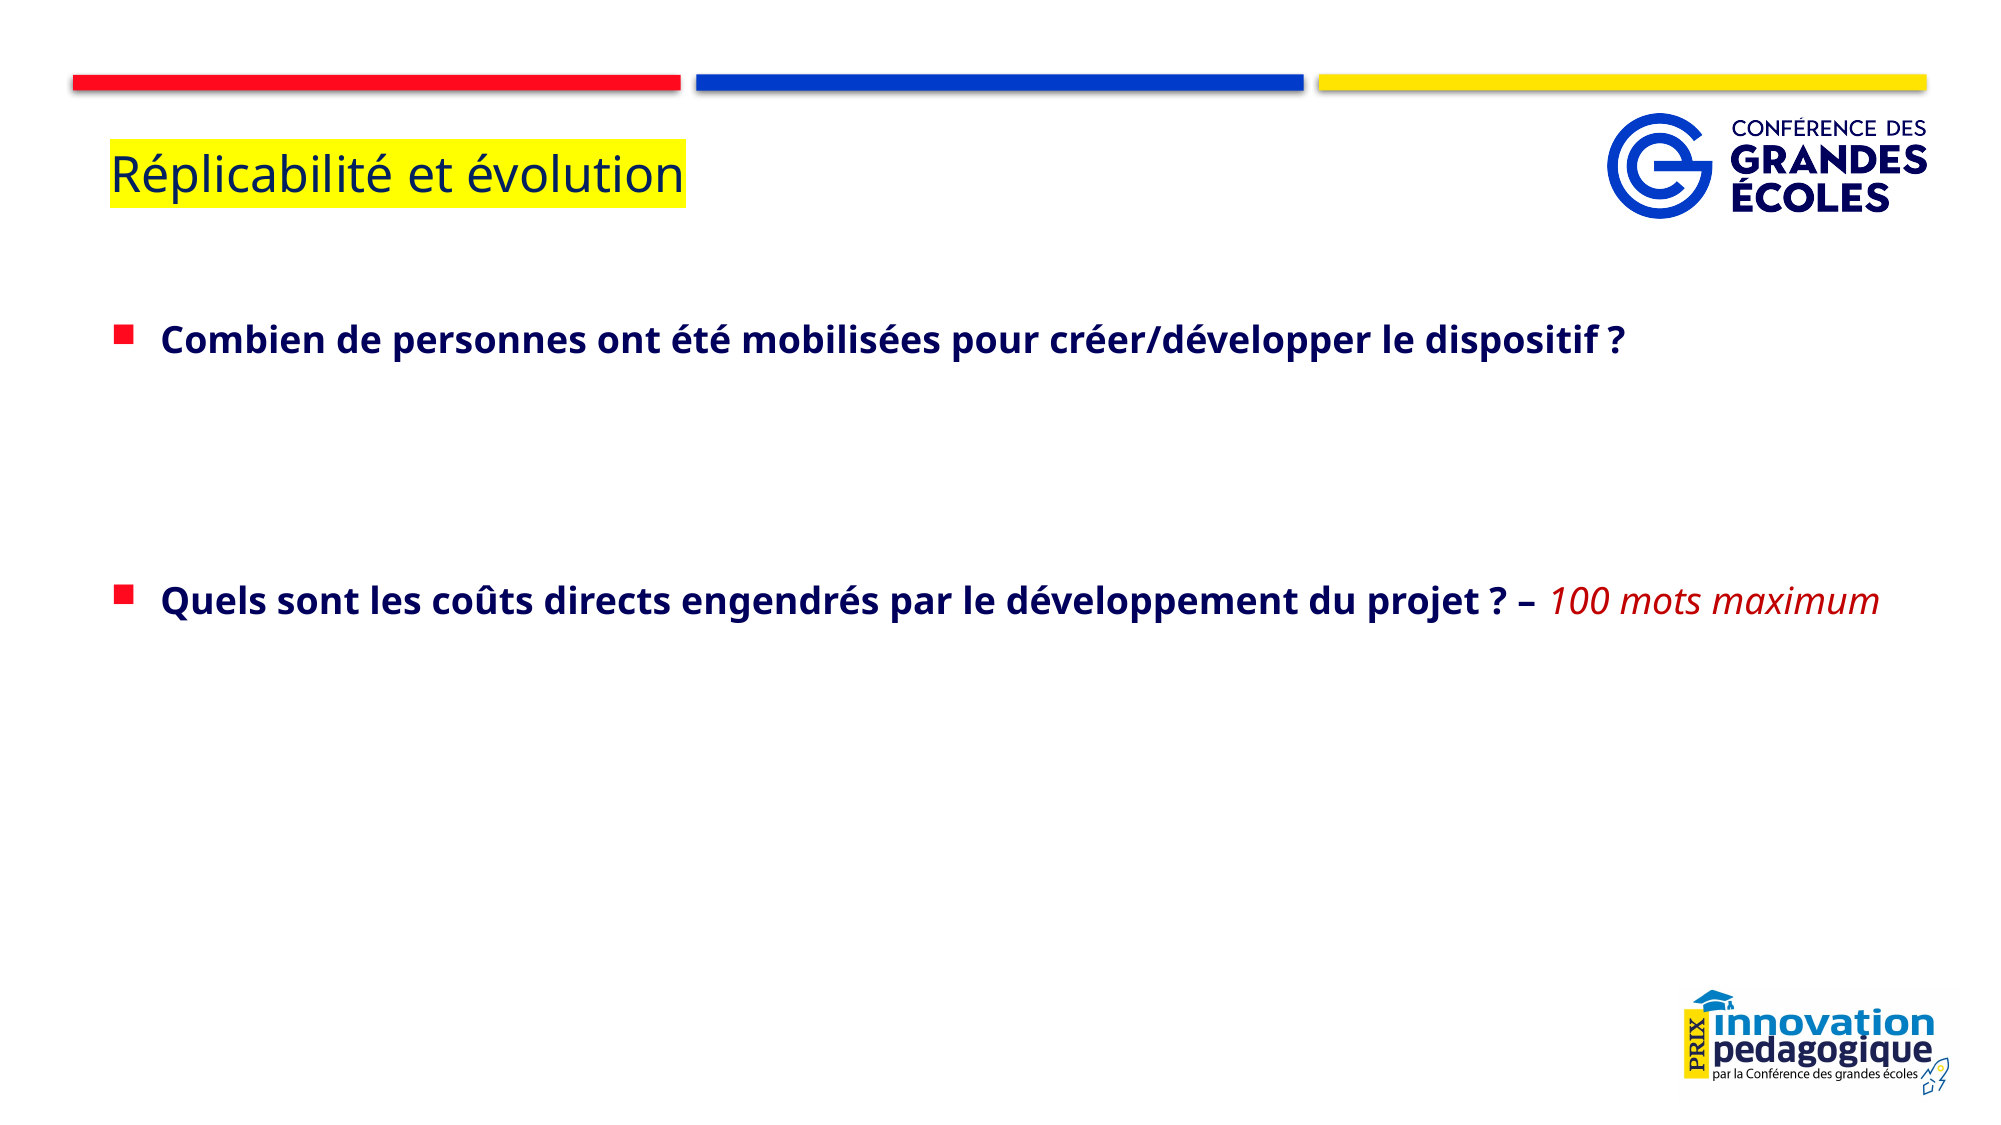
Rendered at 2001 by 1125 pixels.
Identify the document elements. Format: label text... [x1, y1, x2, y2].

picture [1678, 986, 1960, 1102]
picture [1607, 113, 1927, 219]
list Combien de personnes ont été mobilisées pour créer/développer le dispositif ? Quels sont les coûts directs engendrés par le développement du projet ? – 100 mots maximum [95, 261, 1905, 1067]
title Réplicabilité et évolution [95, 115, 1905, 231]
